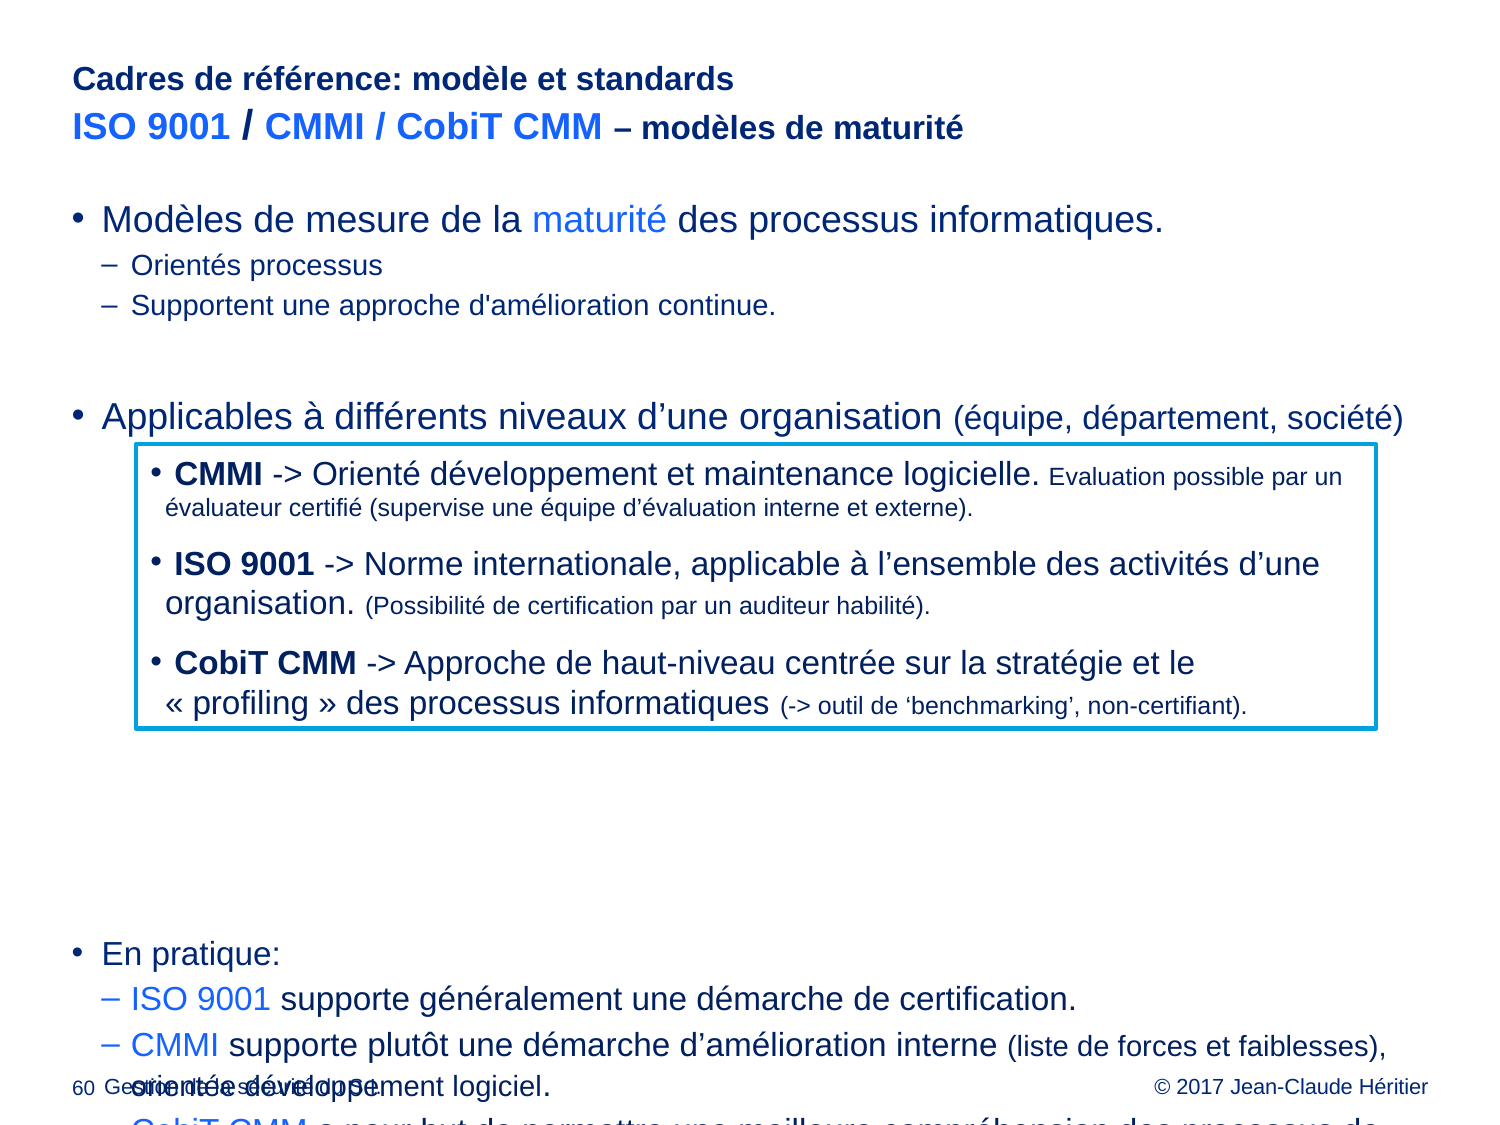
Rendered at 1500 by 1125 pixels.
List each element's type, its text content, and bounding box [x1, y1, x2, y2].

text_box CMMI -> Orienté développement et maintenance logicielle. Evaluation possible par un évaluateur certifié (supervise une équipe d’évaluation interne et externe). ISO 9001 -> Norme internationale, applicable à l’ensemble des activités d’une organisation. (Possibilité de certification par un auditeur habilité). CobiT CMM -> Approche de haut-niveau centrée sur la stratégie et le « profiling » des processus informatiques (-> outil de ‘benchmarking’, non-certifiant). [134, 442, 1378, 731]
list Modèles de mesure de la maturité des processus informatiques. Orientés processus Supportent une approche d'amélioration continue. Applicables à différents niveaux d’une organisation (équipe, département, société) En pratique: ISO 9001 supporte généralement une démarche de certification. CMMI supporte plutôt une démarche d’amélioration interne (liste de forces et faiblesses), orientée développement logiciel. CobiT CMM a pour but de permettre une meilleure compréhension des processus de gestion du S.I.: benchmarking, analyses d’écart et plans d’améliorations. [66, 195, 1449, 1052]
title Cadres de référence: modèle et standards ISO 9001 / CMMI / CobiT CMM – modèles de maturité [66, 57, 1449, 162]
